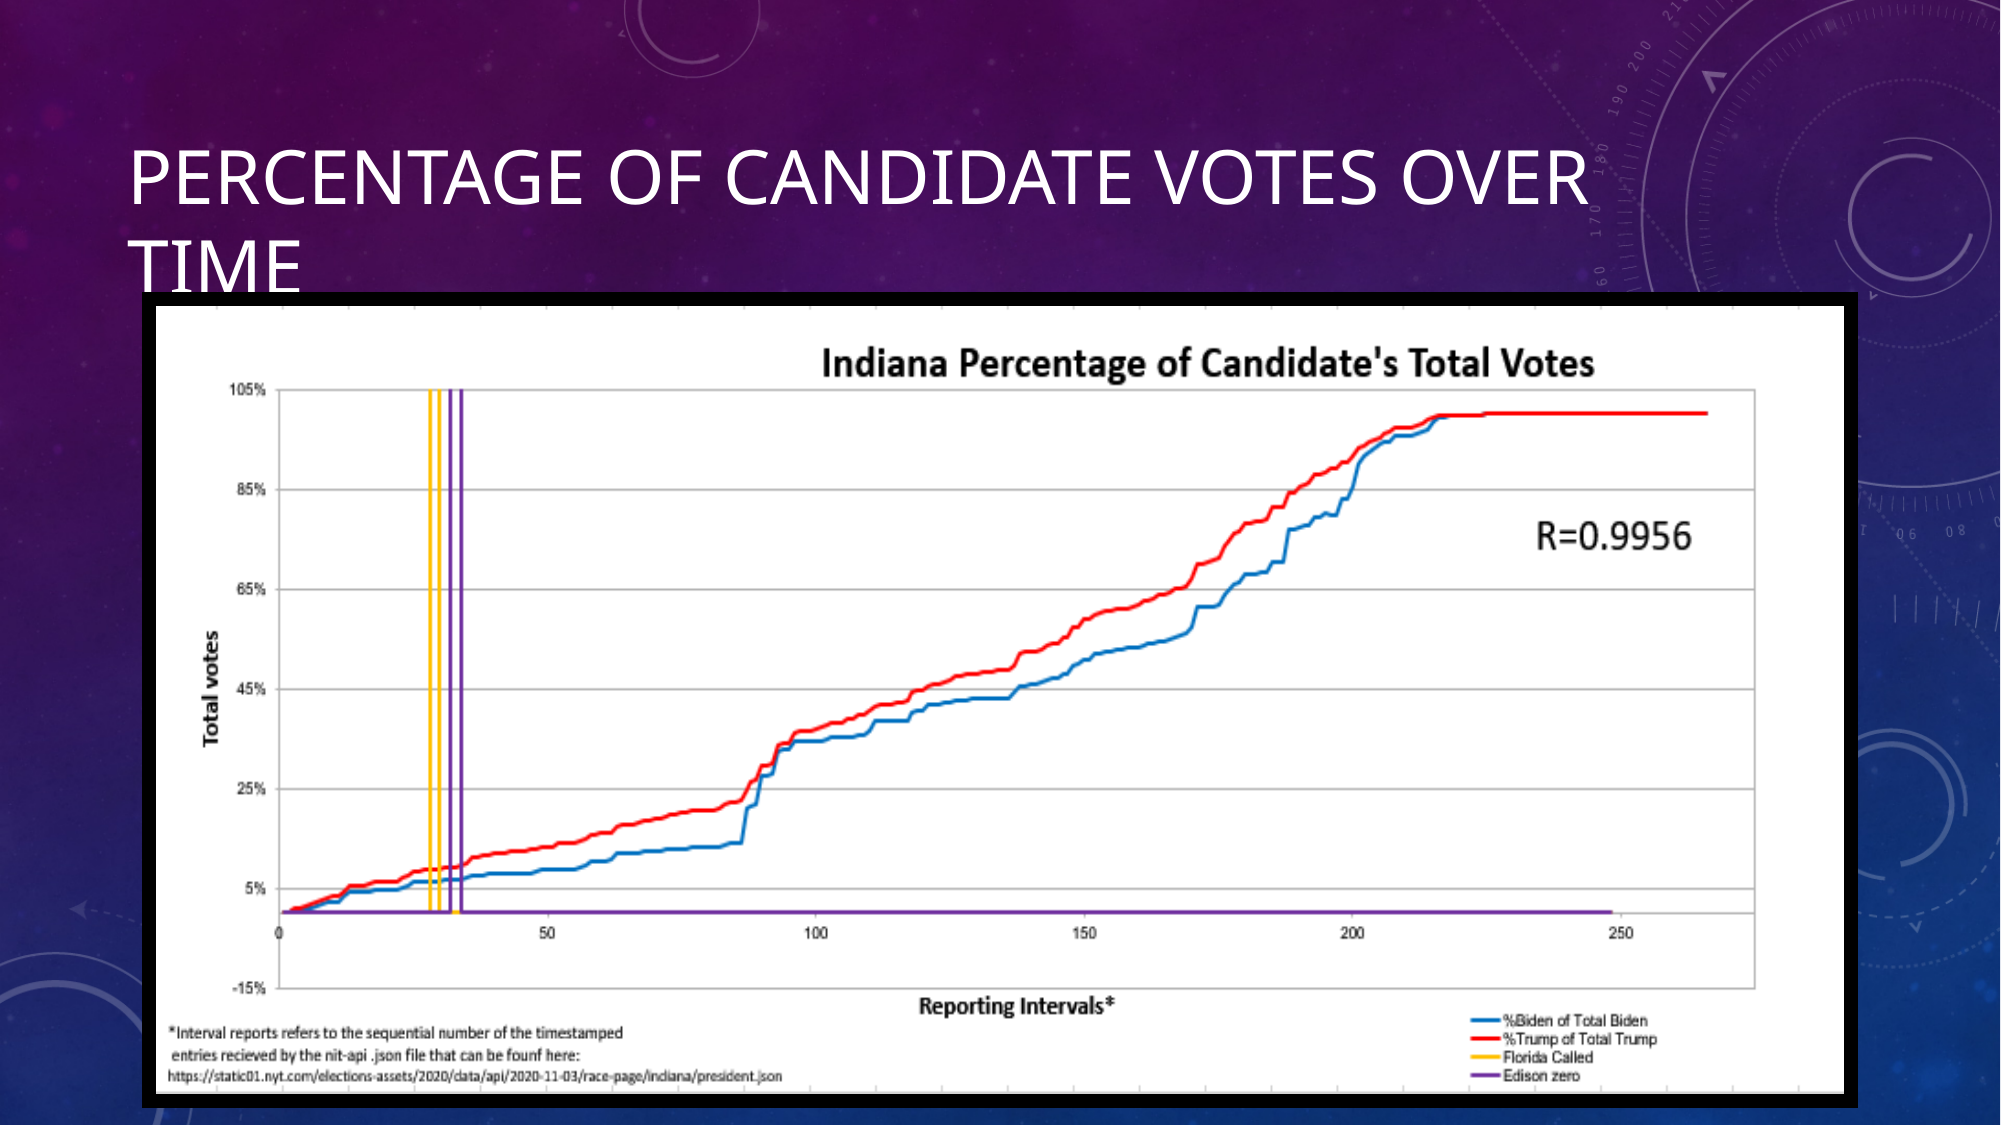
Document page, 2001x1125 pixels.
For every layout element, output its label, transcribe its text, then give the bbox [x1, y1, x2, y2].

picture [0, 0, 2001, 1125]
title Percentage of Candidate votes over time [112, 99, 1775, 339]
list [155, 306, 1844, 1095]
